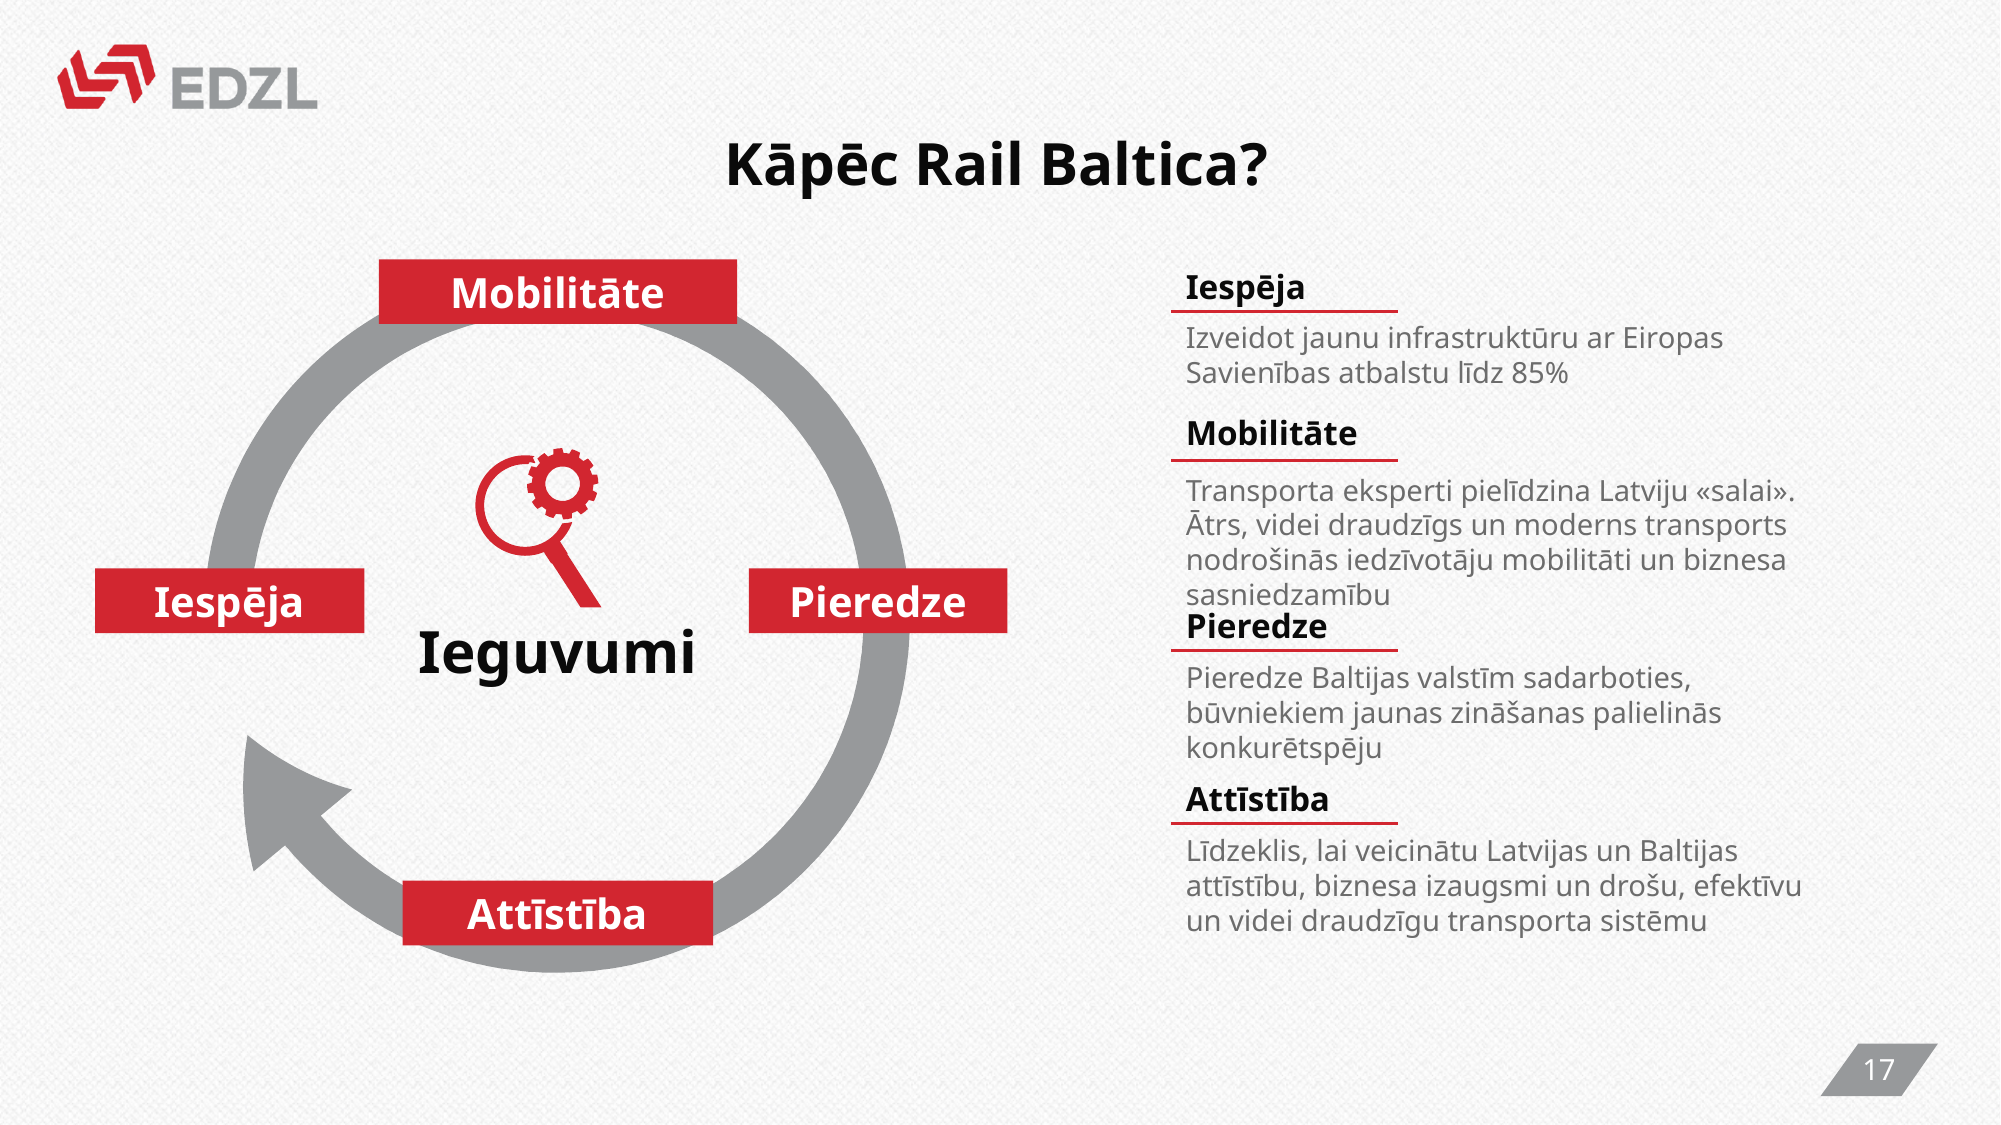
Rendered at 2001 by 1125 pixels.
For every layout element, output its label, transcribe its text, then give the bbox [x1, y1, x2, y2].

text_box [638, 316, 906, 568]
text_box Attīstība [1171, 771, 1480, 825]
text_box Attīstība [402, 880, 714, 946]
text_box Kāpēc Rail Baltica? [643, 119, 1349, 205]
text_box Pieredze Baltijas valstīm sadarboties, būvniekiem jaunas zināšanas palielinās konkurētspēju [1171, 651, 1831, 772]
text_box Iespēja [1171, 259, 1446, 311]
text_box Izveidot jaunu infrastruktūru ar Eiropas Savienības atbalstu līdz 85% [1171, 311, 1826, 397]
picture [0, 0, 2001, 1125]
text_box Transporta eksperti pielīdzina Latviju «salai». Ātrs, videi draudzīgs un moderns transports nodrošinās iedzīvotāju mobilitāti un biznesa sasniedzamību [1171, 464, 1830, 619]
text_box Mobilitāte [1171, 404, 1436, 460]
text_box Pieredze [748, 568, 1008, 634]
text_box [714, 634, 910, 936]
text_box [243, 735, 402, 938]
text_box Līdzeklis, lai veicinātu Latvijas un Baltijas attīstību, biznesa izaugsmi un drošu, efektīvu un videi draudzīgu transporta sistēmu [1171, 825, 1825, 945]
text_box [475, 448, 602, 608]
slide_number 17 [1810, 1043, 1948, 1091]
text_box [207, 315, 475, 568]
text_box Pieredze [1171, 597, 1480, 651]
text_box Mobilitāte [378, 259, 738, 324]
text_box Ieguvumi [378, 607, 738, 693]
text_box [421, 946, 692, 973]
text_box Iespēja [95, 568, 365, 634]
